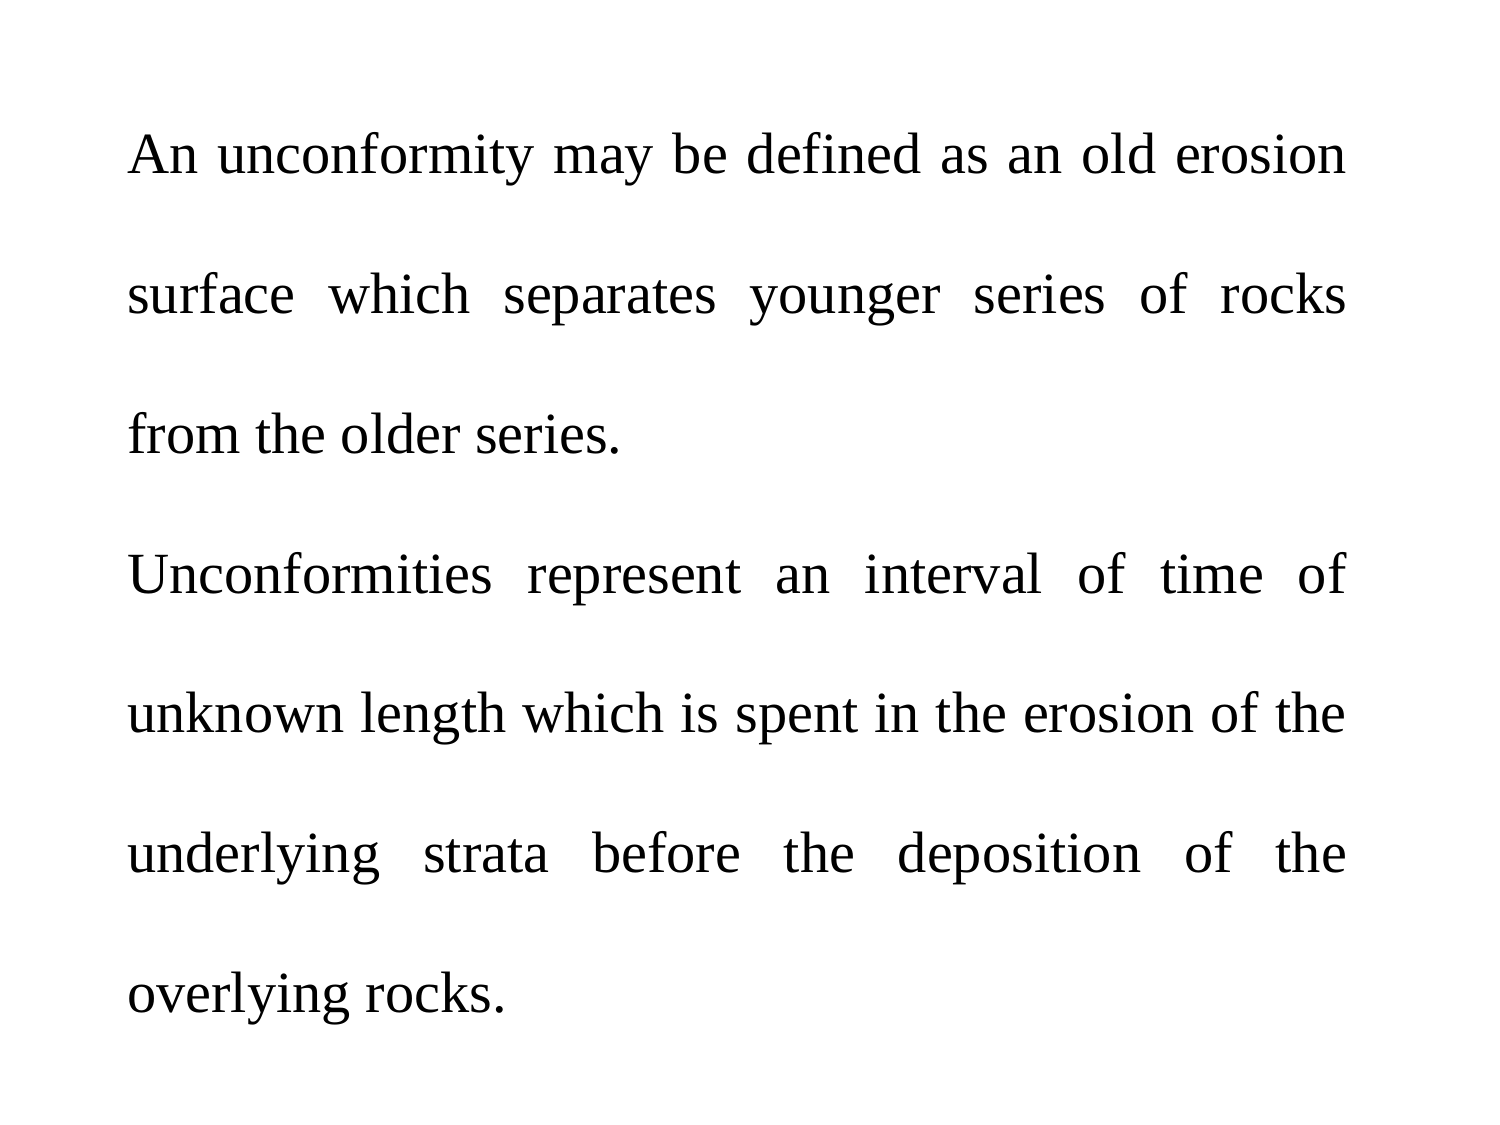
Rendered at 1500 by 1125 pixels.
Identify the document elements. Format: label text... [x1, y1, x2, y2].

text_box An unconformity may be defined as an old erosion surface which separates younger series of rocks from the older series. Unconformities represent an interval of time of unknown length which is spent in the erosion of the underlying strata before the deposition of the overlying rocks. [112, 37, 1363, 1032]
